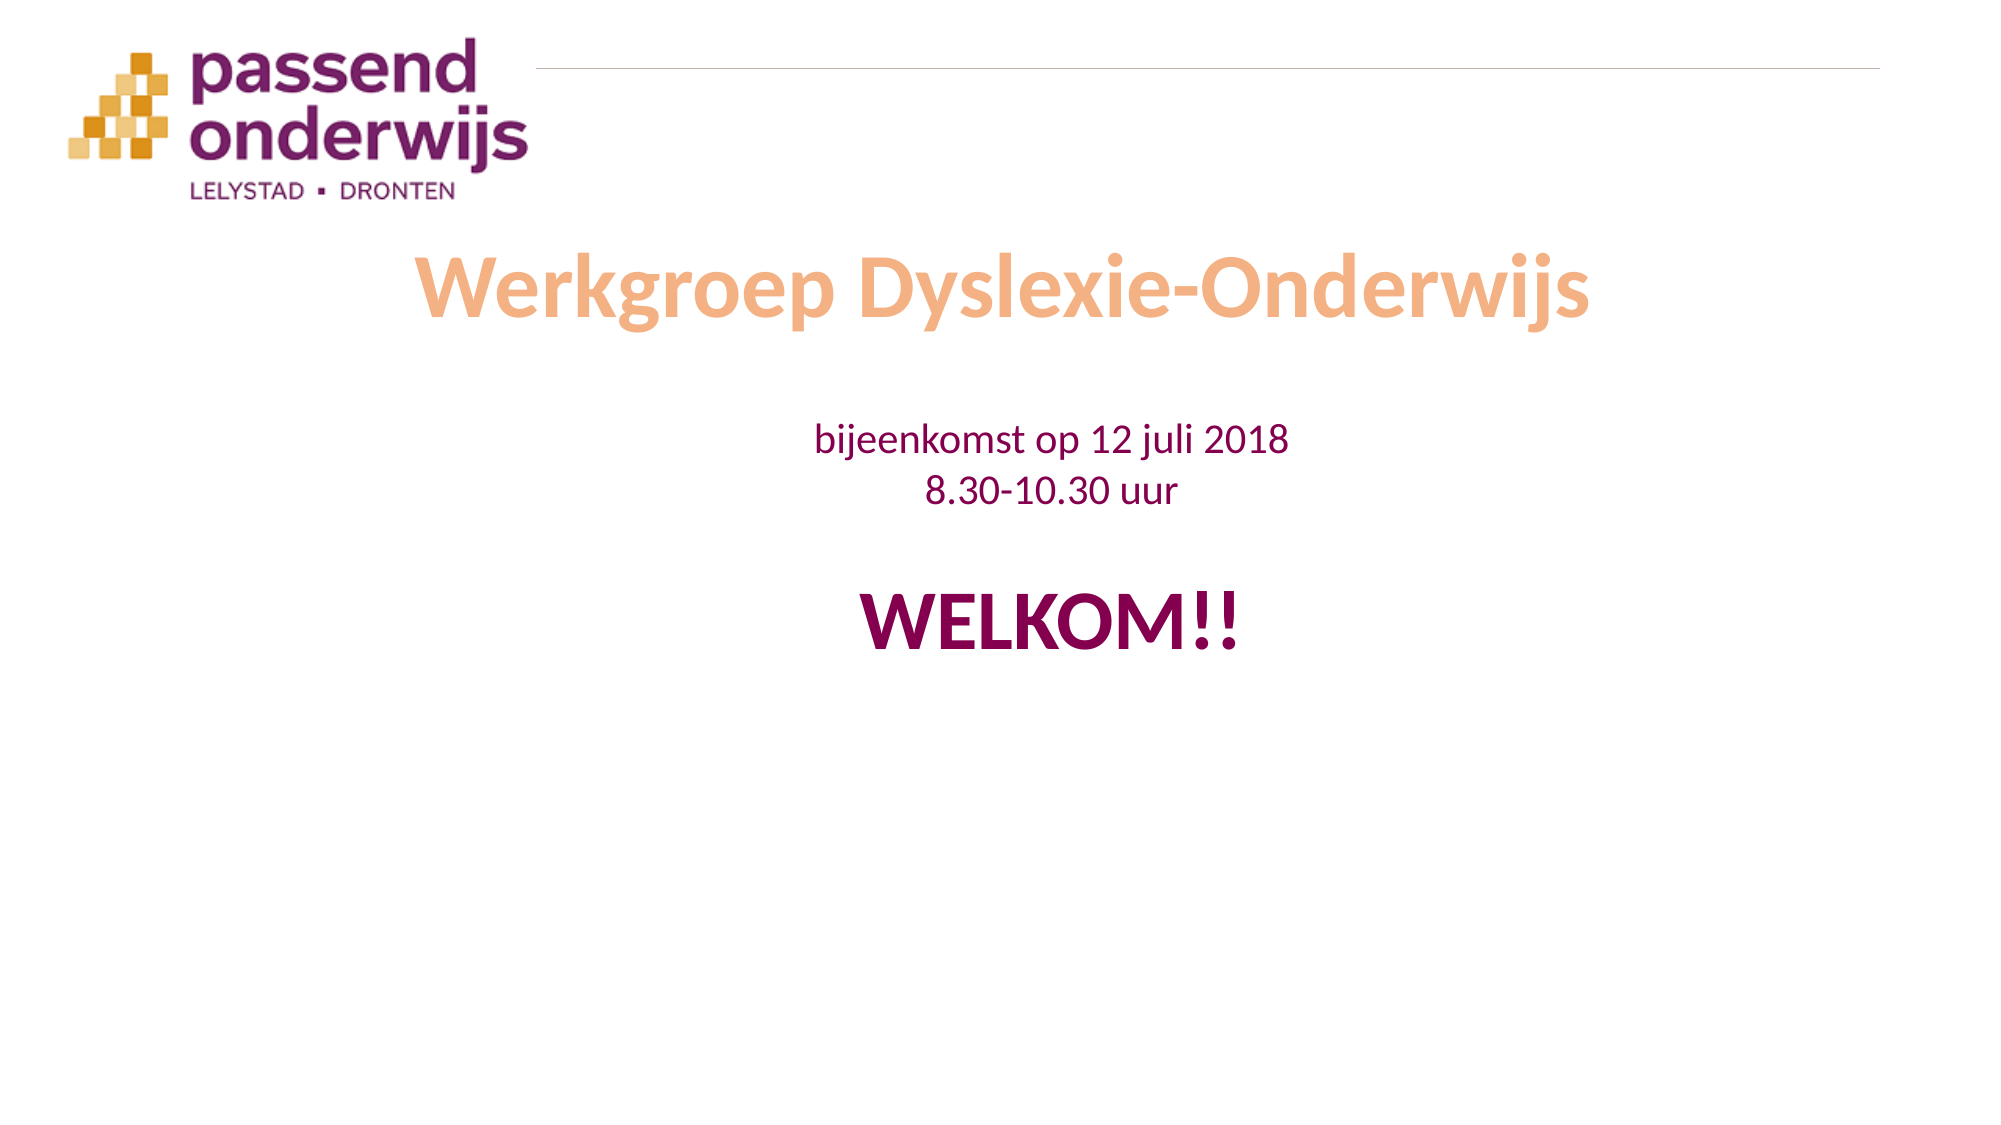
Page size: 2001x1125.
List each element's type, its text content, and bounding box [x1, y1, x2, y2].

title Werkgroep Dyslexie-Onderwijs [414, 230, 1874, 382]
picture [60, 28, 1880, 209]
subtitle bijeenkomst op 12 juli 2018 8.30-10.30 uur WELKOM!! [257, 404, 1862, 676]
